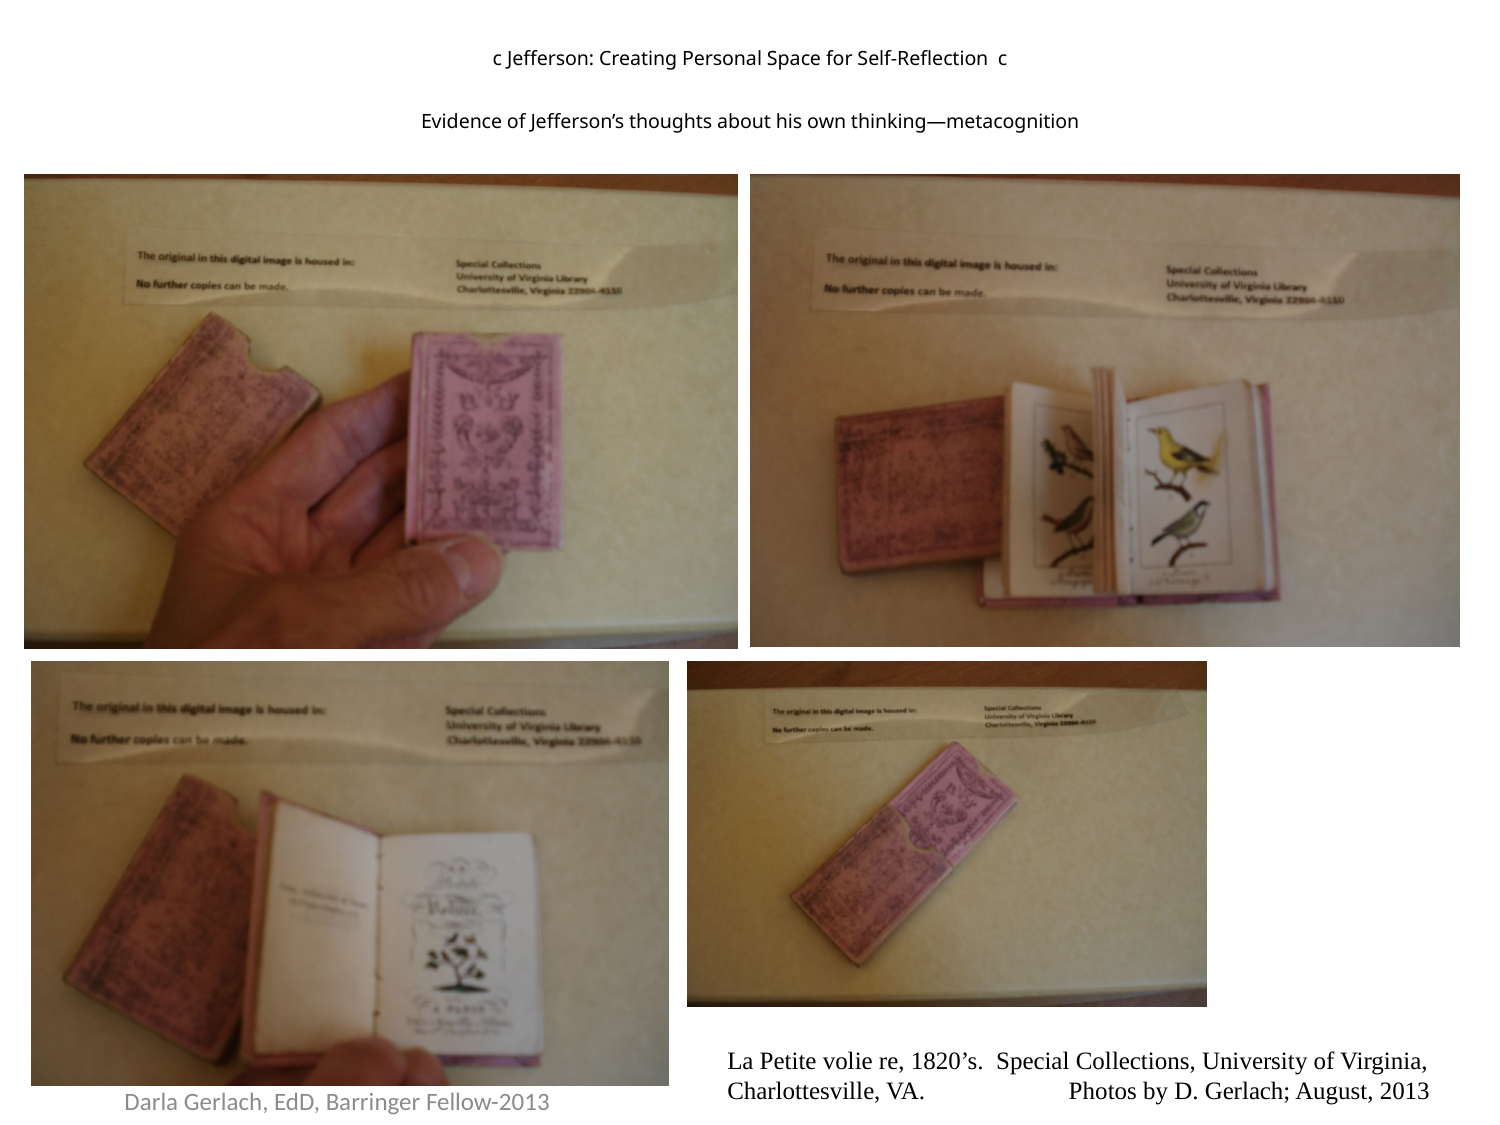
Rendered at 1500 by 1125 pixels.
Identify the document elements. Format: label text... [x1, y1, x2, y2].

text_box La Petite volie re, 1820’s. Special Collections, University of Virginia, Charlottesville, VA. Photos by D. Gerlach; August, 2013 [712, 1037, 1460, 1113]
picture [24, 174, 738, 649]
title c Jefferson: Creating Personal Space for Self-Reflection c Evidence of Jefferson’s thoughts about his own thinking—metacognition [75, 37, 1425, 188]
picture [749, 174, 1460, 647]
footer Darla Gerlach, EdD, Barringer Fellow-2013 [25, 1087, 651, 1125]
picture [687, 661, 1207, 1007]
picture [30, 661, 669, 1086]
